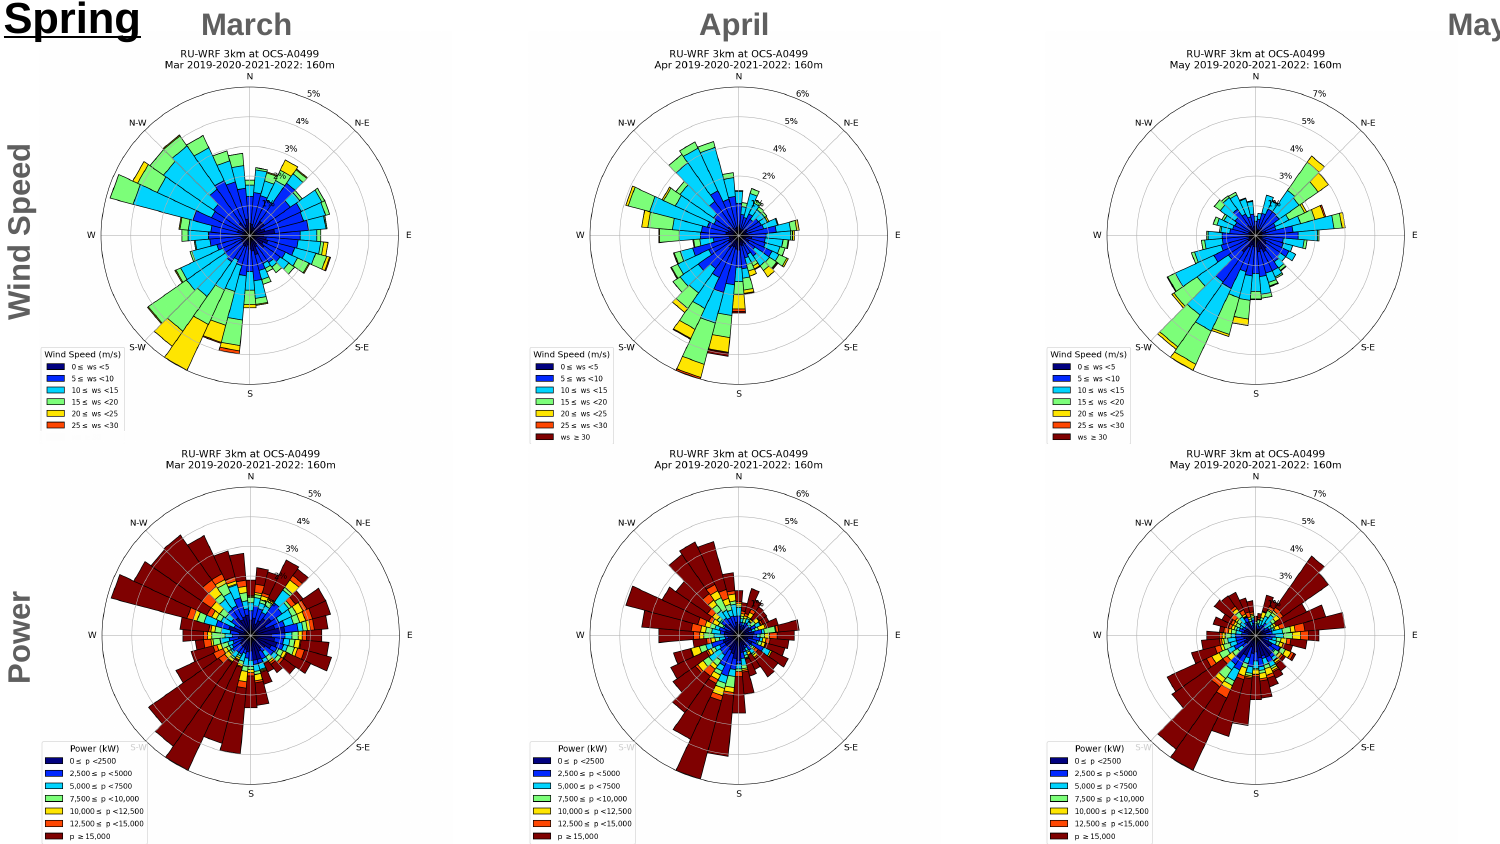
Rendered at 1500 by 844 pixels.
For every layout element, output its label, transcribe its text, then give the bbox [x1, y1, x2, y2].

title March [171, 0, 322, 30]
title Power [0, 315, 35, 844]
picture [1044, 31, 1458, 844]
picture [39, 31, 453, 844]
title Wind Speed [0, 0, 51, 315]
title Spring [51, 0, 171, 30]
title April [412, 0, 923, 58]
picture [527, 31, 941, 844]
title May [923, 0, 1500, 58]
